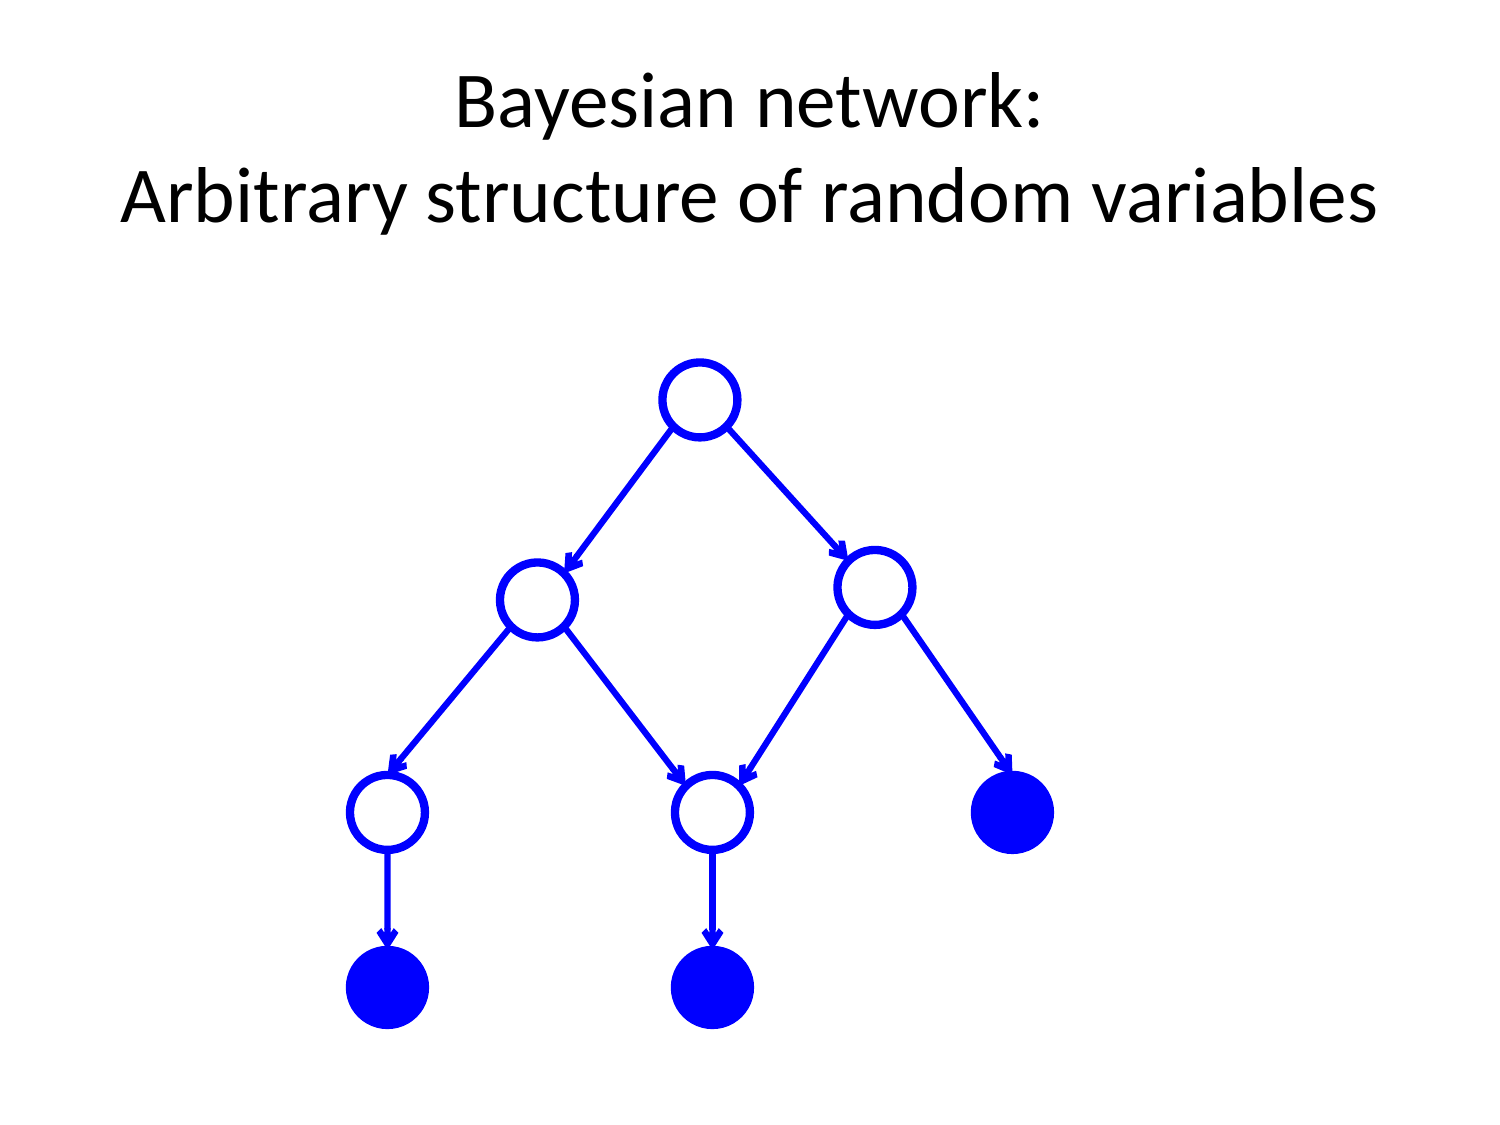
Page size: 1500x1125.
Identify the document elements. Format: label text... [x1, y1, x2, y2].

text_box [726, 426, 849, 562]
text_box [674, 774, 750, 850]
text_box [974, 775, 1050, 850]
title Bayesian network: Arbitrary structure of random variables [75, 50, 1425, 238]
text_box [349, 950, 425, 1025]
text_box [674, 950, 750, 1025]
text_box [563, 626, 687, 787]
text_box [837, 549, 913, 625]
text_box [499, 562, 575, 638]
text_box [563, 426, 674, 574]
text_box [901, 613, 1013, 776]
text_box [387, 626, 512, 776]
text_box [738, 613, 849, 787]
text_box [662, 362, 738, 438]
text_box [349, 775, 425, 850]
